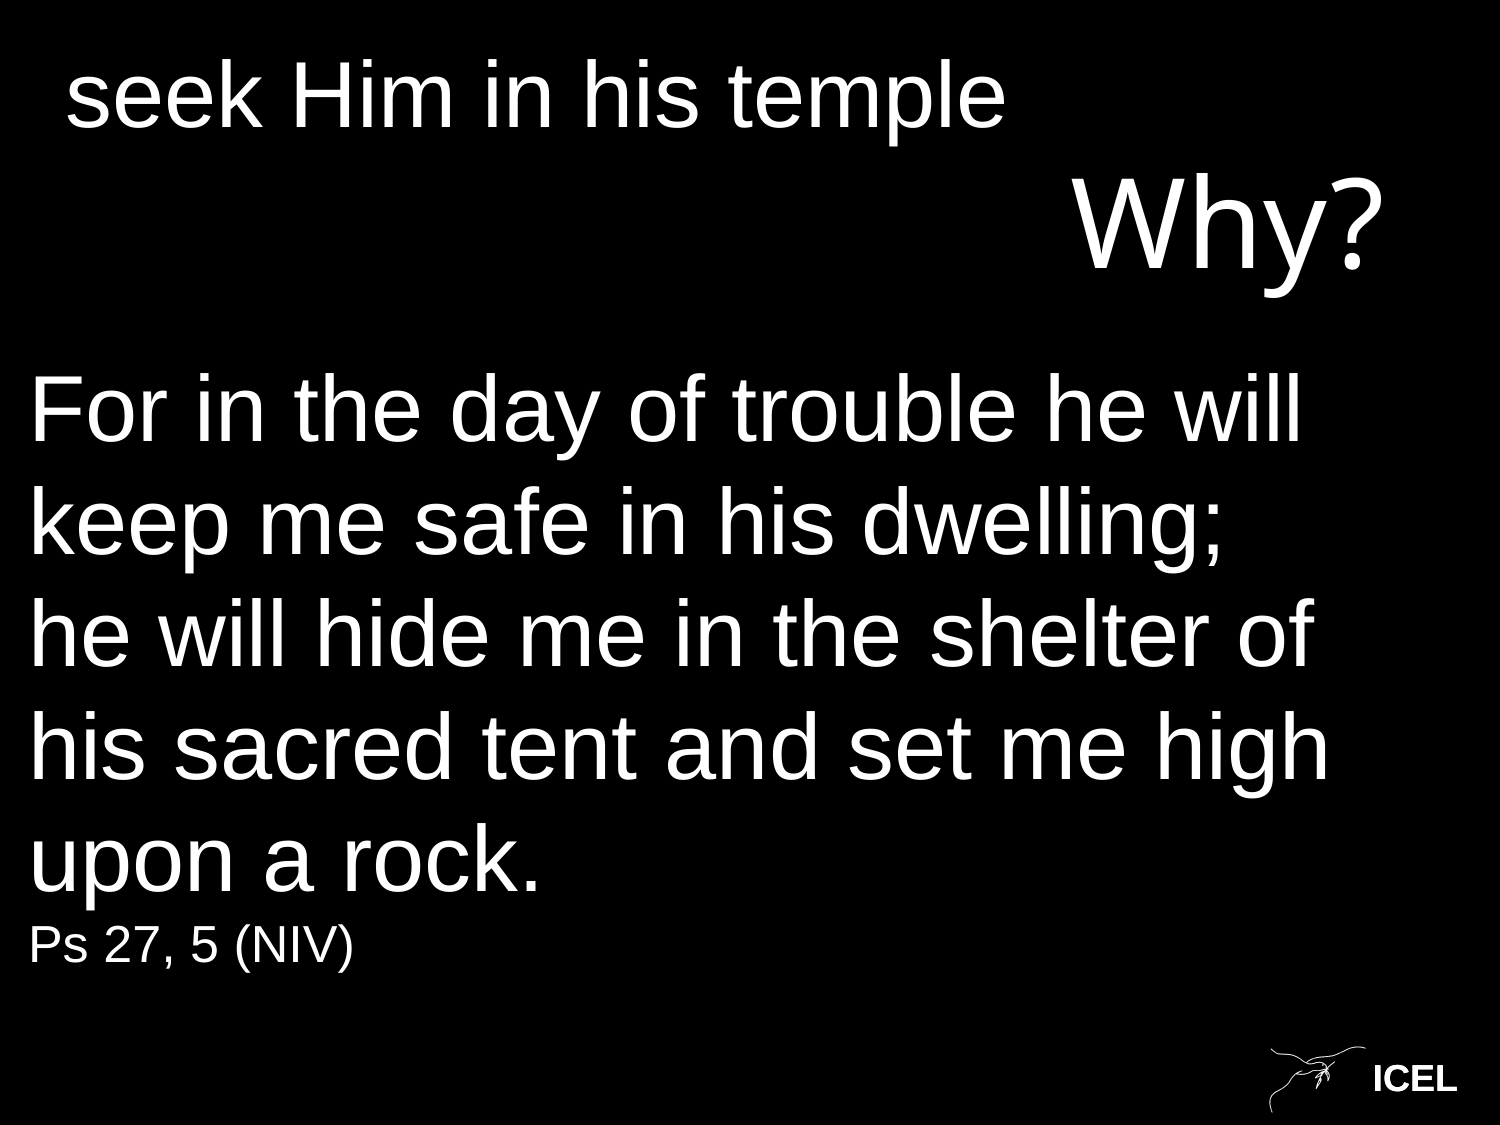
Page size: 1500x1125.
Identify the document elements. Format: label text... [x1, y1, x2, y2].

text_box Why? [1055, 135, 1400, 303]
picture [1269, 1046, 1366, 1113]
text_box ICEL [1372, 1045, 1486, 1108]
text_box For in the day of trouble he will keep me safe in his dwelling; he will hide me in the shelter of his sacred tent and set me high upon a rock. Ps 27, 5 (NIV) [13, 339, 1374, 982]
text_box seek Him in his temple [50, 25, 1025, 155]
